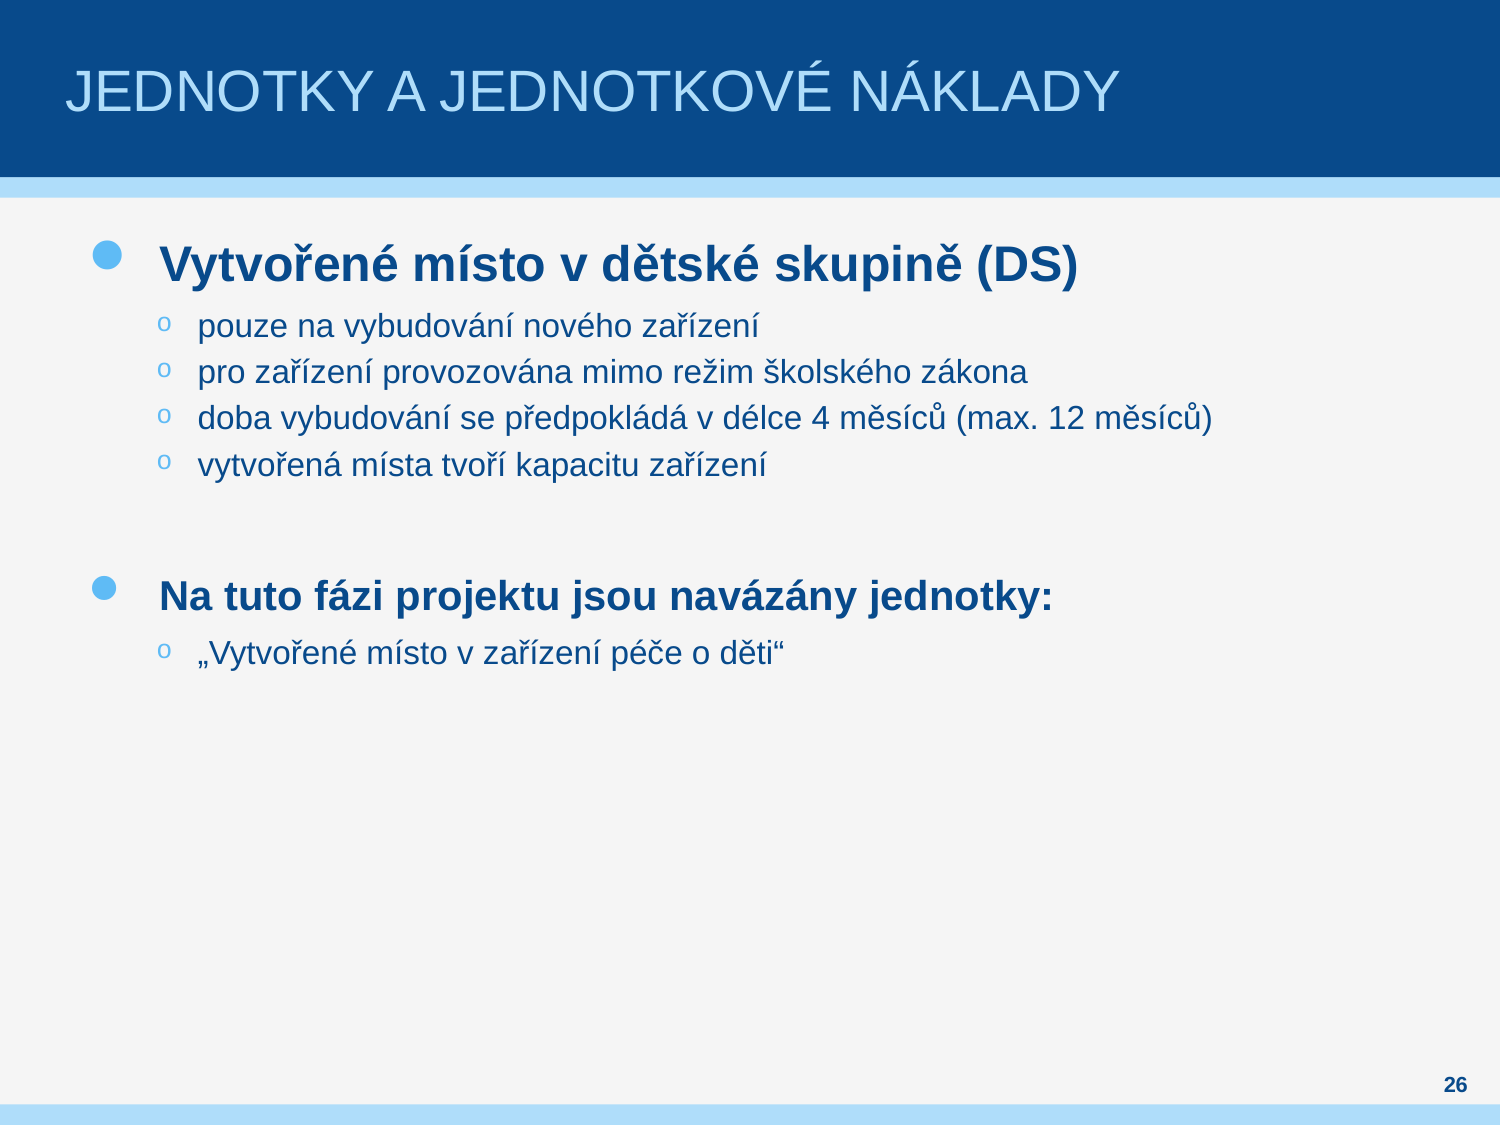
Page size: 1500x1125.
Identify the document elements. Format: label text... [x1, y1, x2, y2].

list Vytvořené místo v dětské skupině (DS) pouze na vybudování nového zařízení pro zařízení provozována mimo režim školského zákona doba vybudování se předpokládá v délce 4 měsíců (max. 12 měsíců) vytvořená místa tvoří kapacitu zařízení Na tuto fázi projektu jsou navázány jednotky: „Vytvořené místo v zařízení péče o děti“ [88, 231, 1412, 1059]
title Jednotky a jednotkové náklady [59, 0, 1441, 178]
slide_number 26 [1417, 1068, 1495, 1099]
